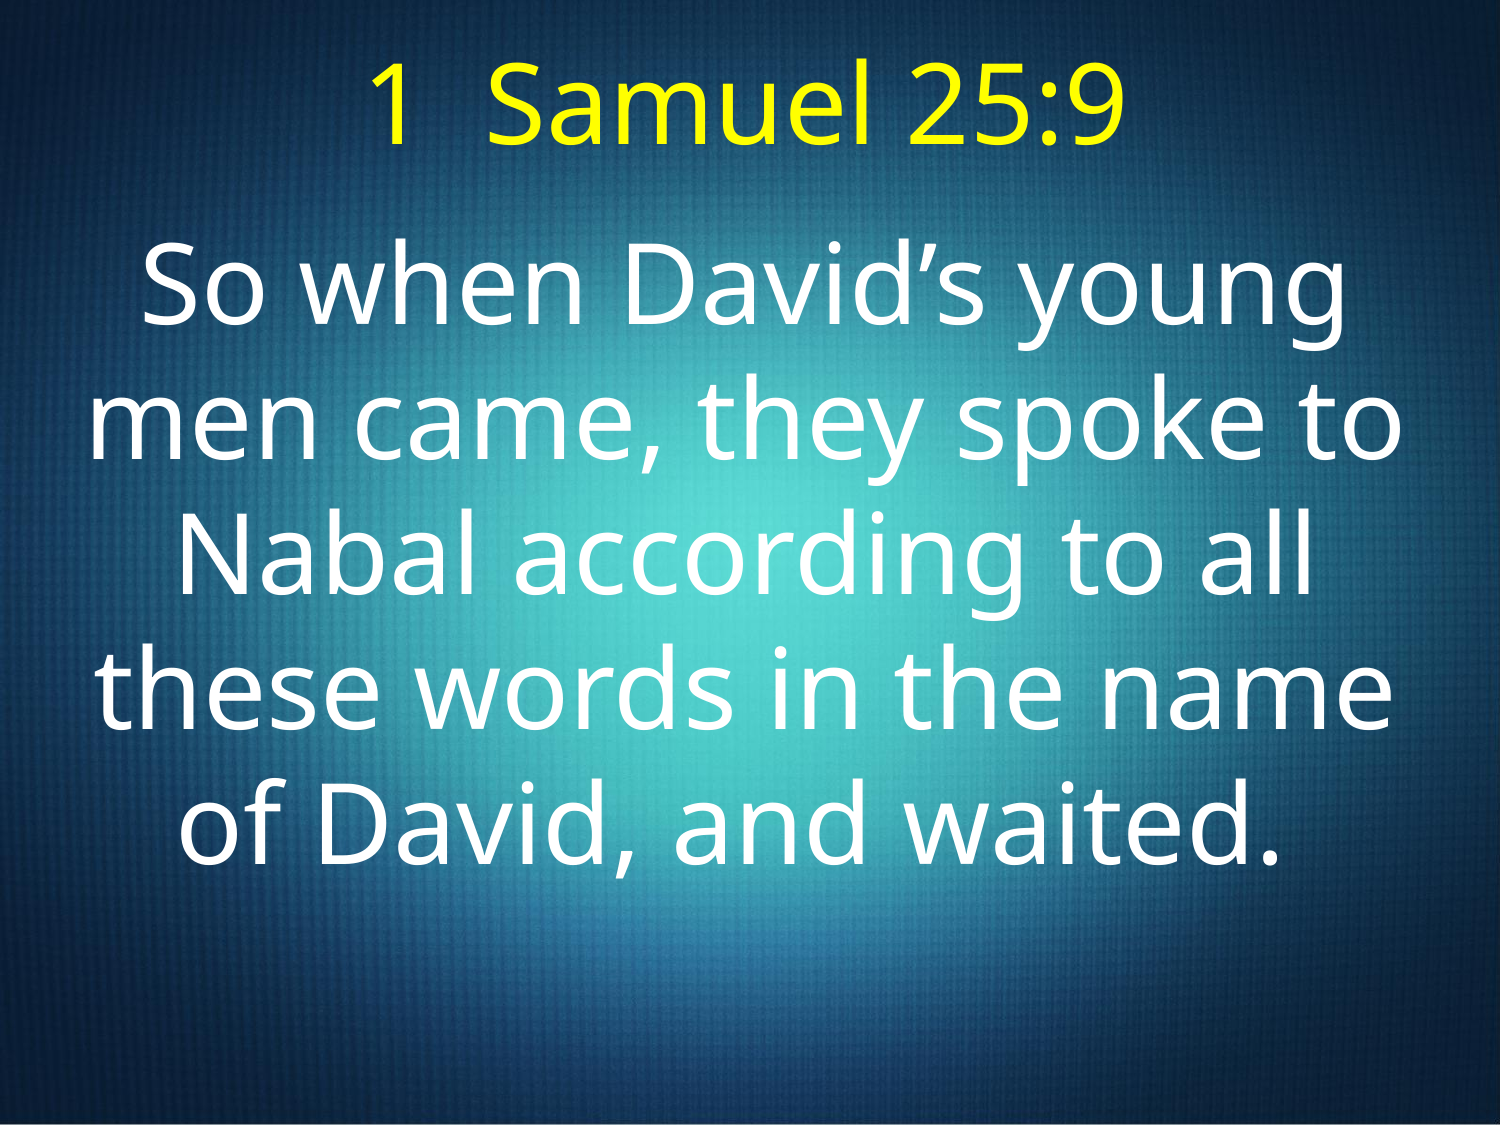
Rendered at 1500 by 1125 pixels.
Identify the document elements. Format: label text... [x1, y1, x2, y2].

picture [0, 0, 1500, 1125]
text_box 1 Samuel 25:9 So when David’s young men came, they spoke to Nabal according to all these words in the name of David, and waited. [24, 24, 1468, 894]
